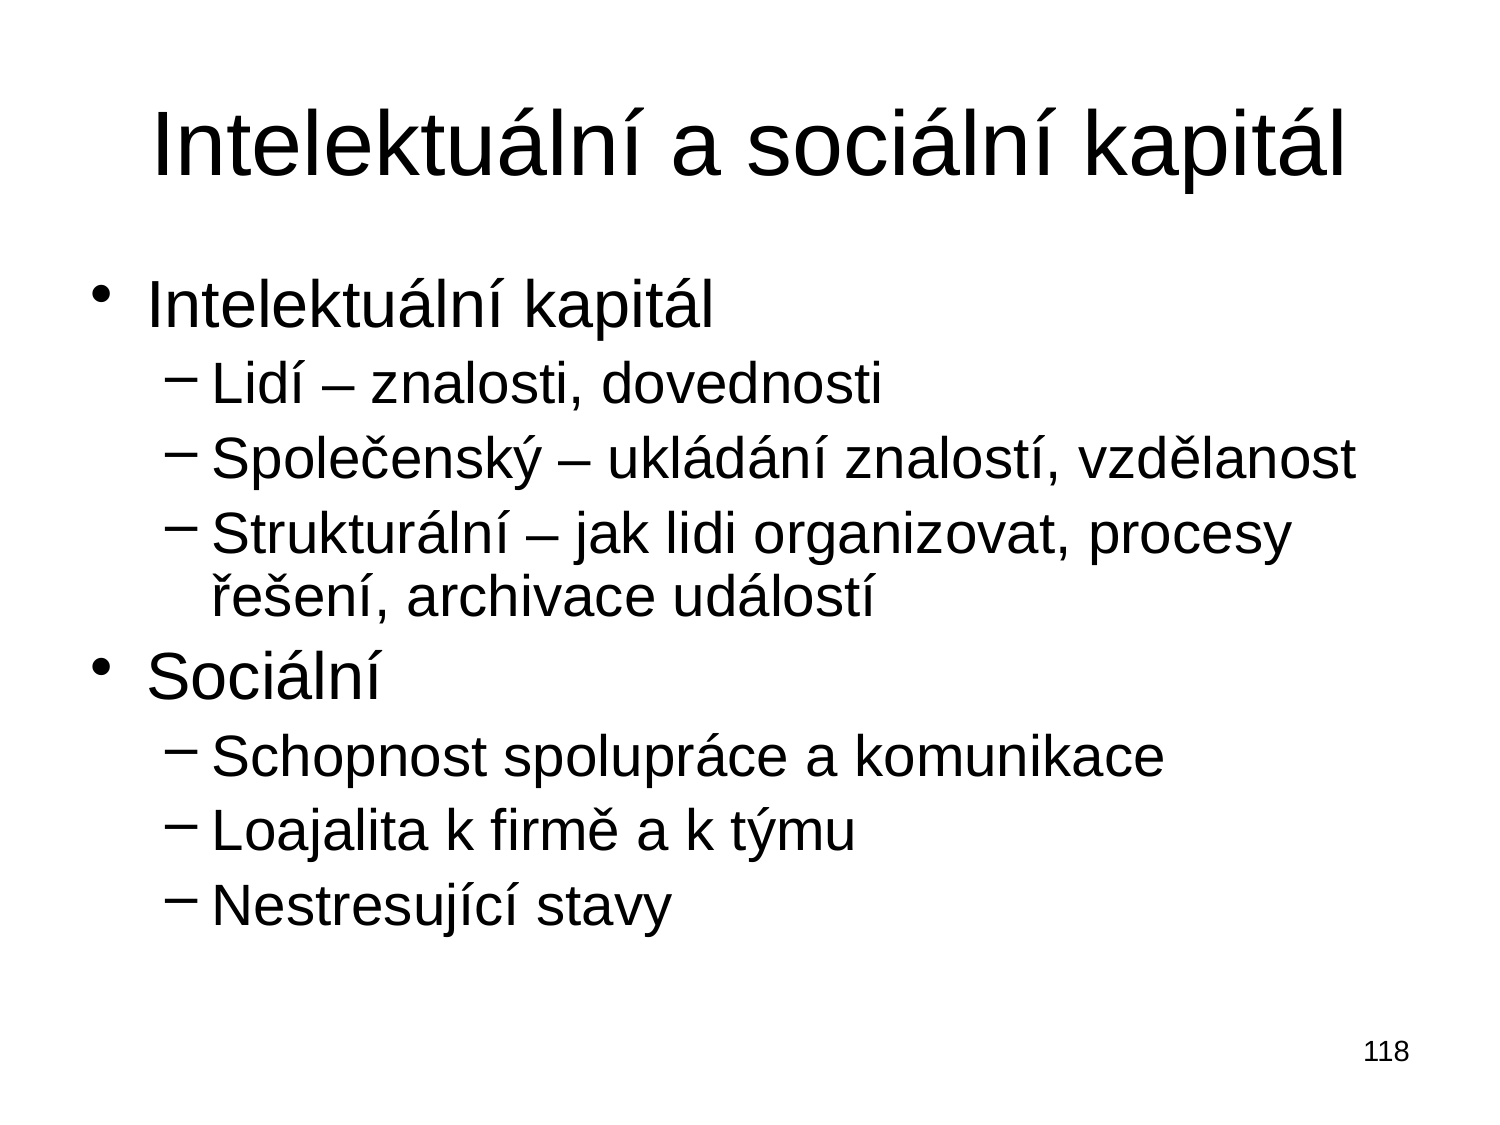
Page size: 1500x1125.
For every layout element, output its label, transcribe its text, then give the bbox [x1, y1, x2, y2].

list Intelektuální kapitál Lidí – znalosti, dovednosti Společenský – ukládání znalostí, vzdělanost Strukturální – jak lidi organizovat, procesy řešení, archivace událostí Sociální Schopnost spolupráce a komunikace Loajalita k firmě a k týmu Nestresující stavy [74, 262, 1426, 1006]
slide_number 118 [1074, 1024, 1426, 1103]
title Intelektuální a sociální kapitál [74, 44, 1426, 233]
